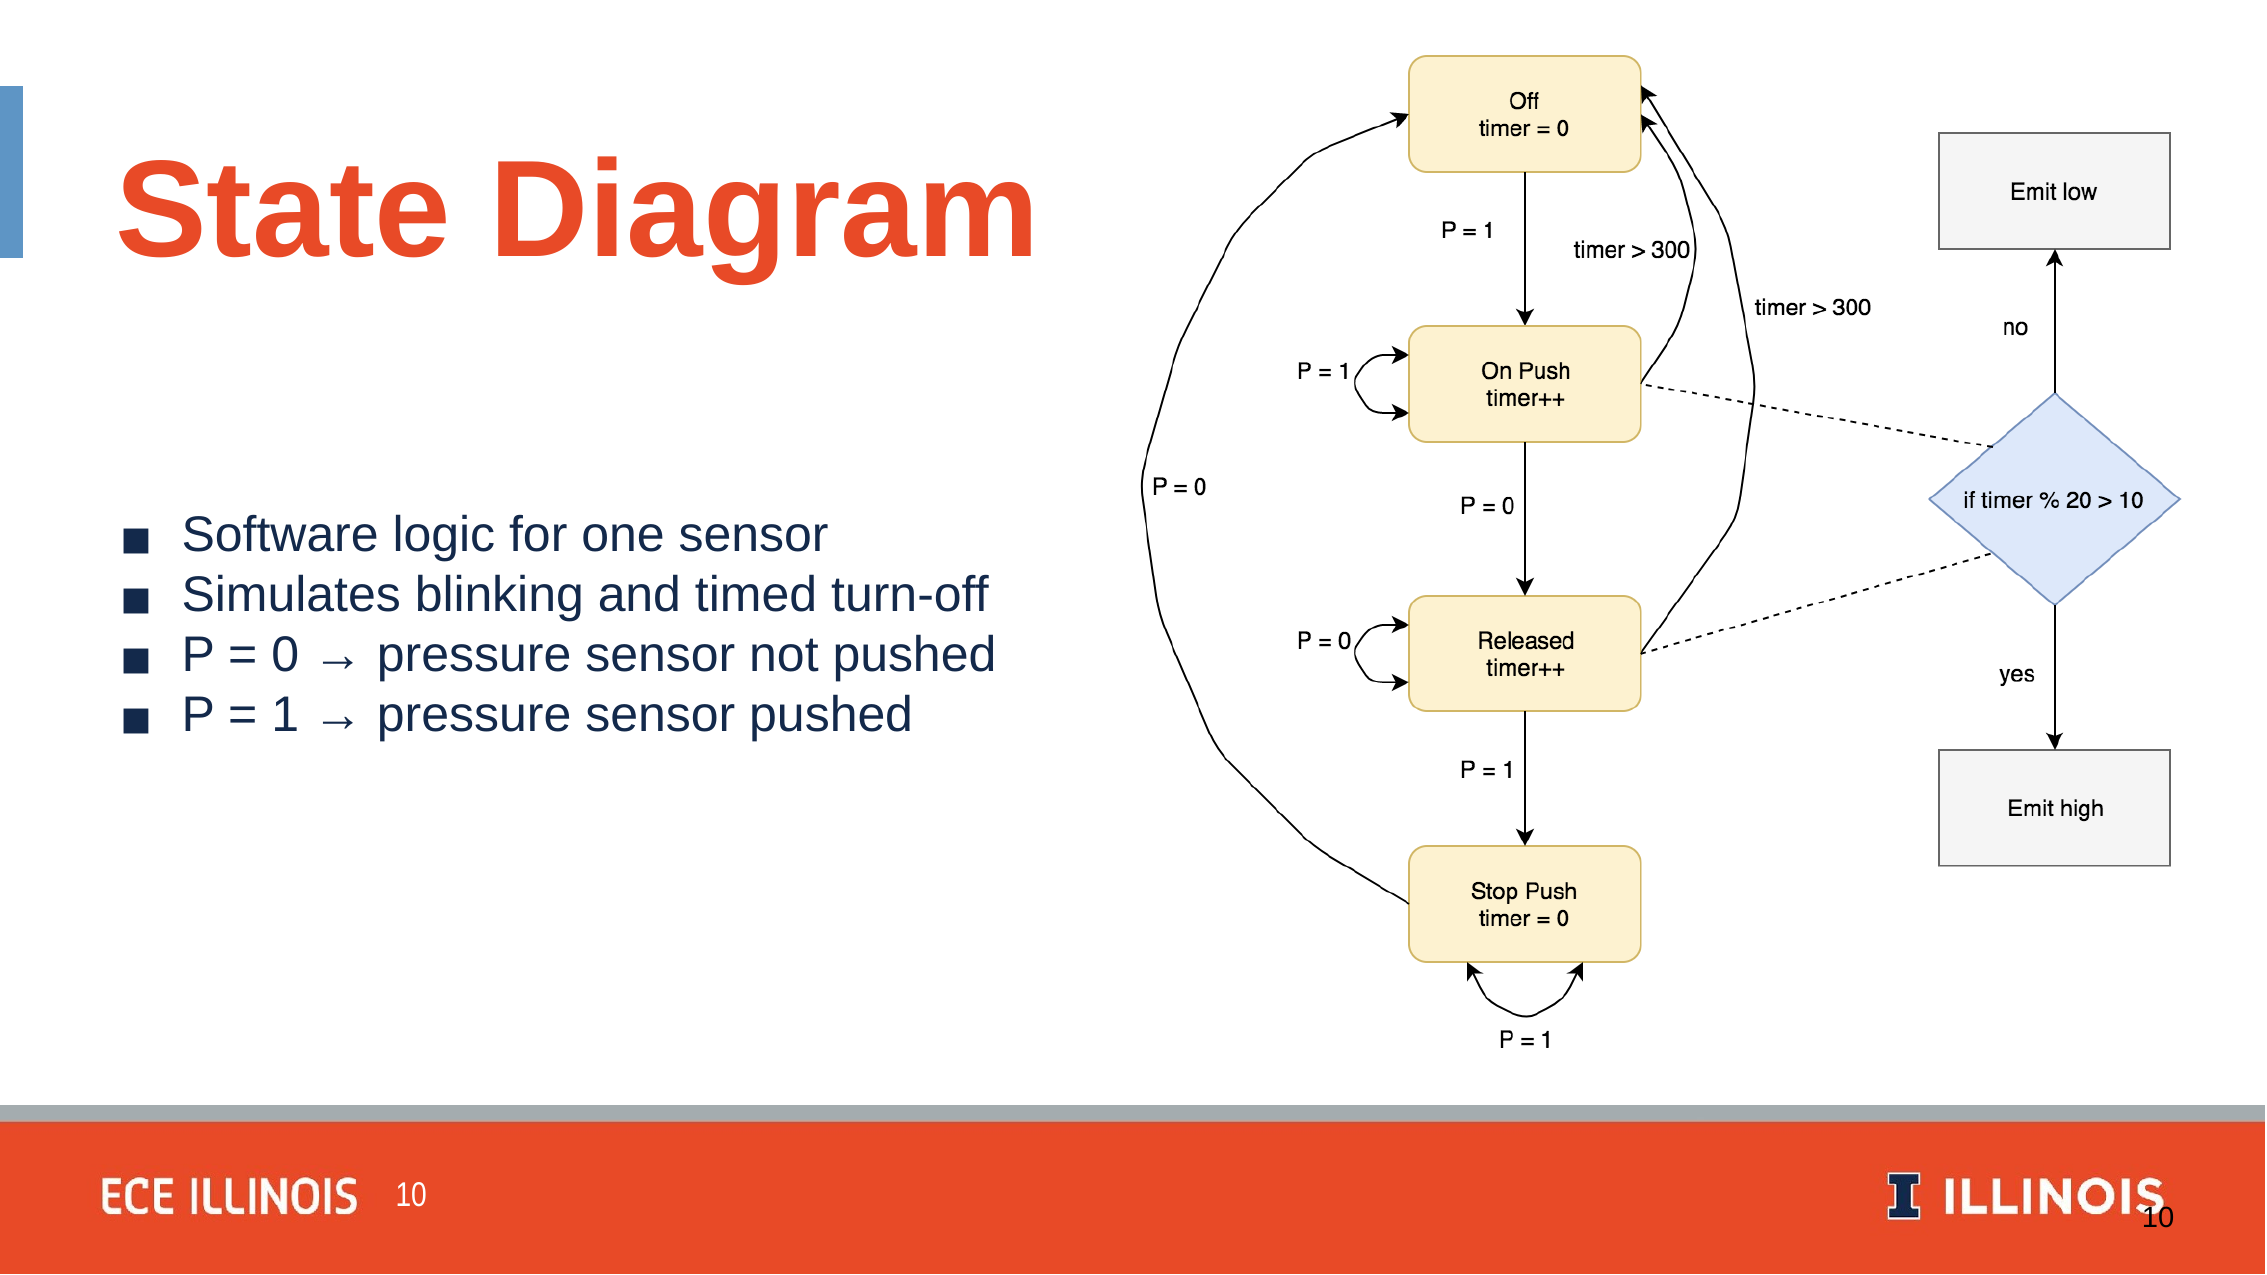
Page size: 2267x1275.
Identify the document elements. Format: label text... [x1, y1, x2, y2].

picture [0, 86, 23, 258]
picture [1042, 47, 2267, 1078]
slide_number ‹#› [2121, 1177, 2258, 1275]
list Software logic for one sensor Simulates blinking and timed turn-off P = 0 → pressure sensor not pushed P = 1 → pressure sensor pushed [91, 486, 2176, 1098]
list State Diagram [100, 104, 1037, 224]
picture [0, 1105, 2265, 1274]
